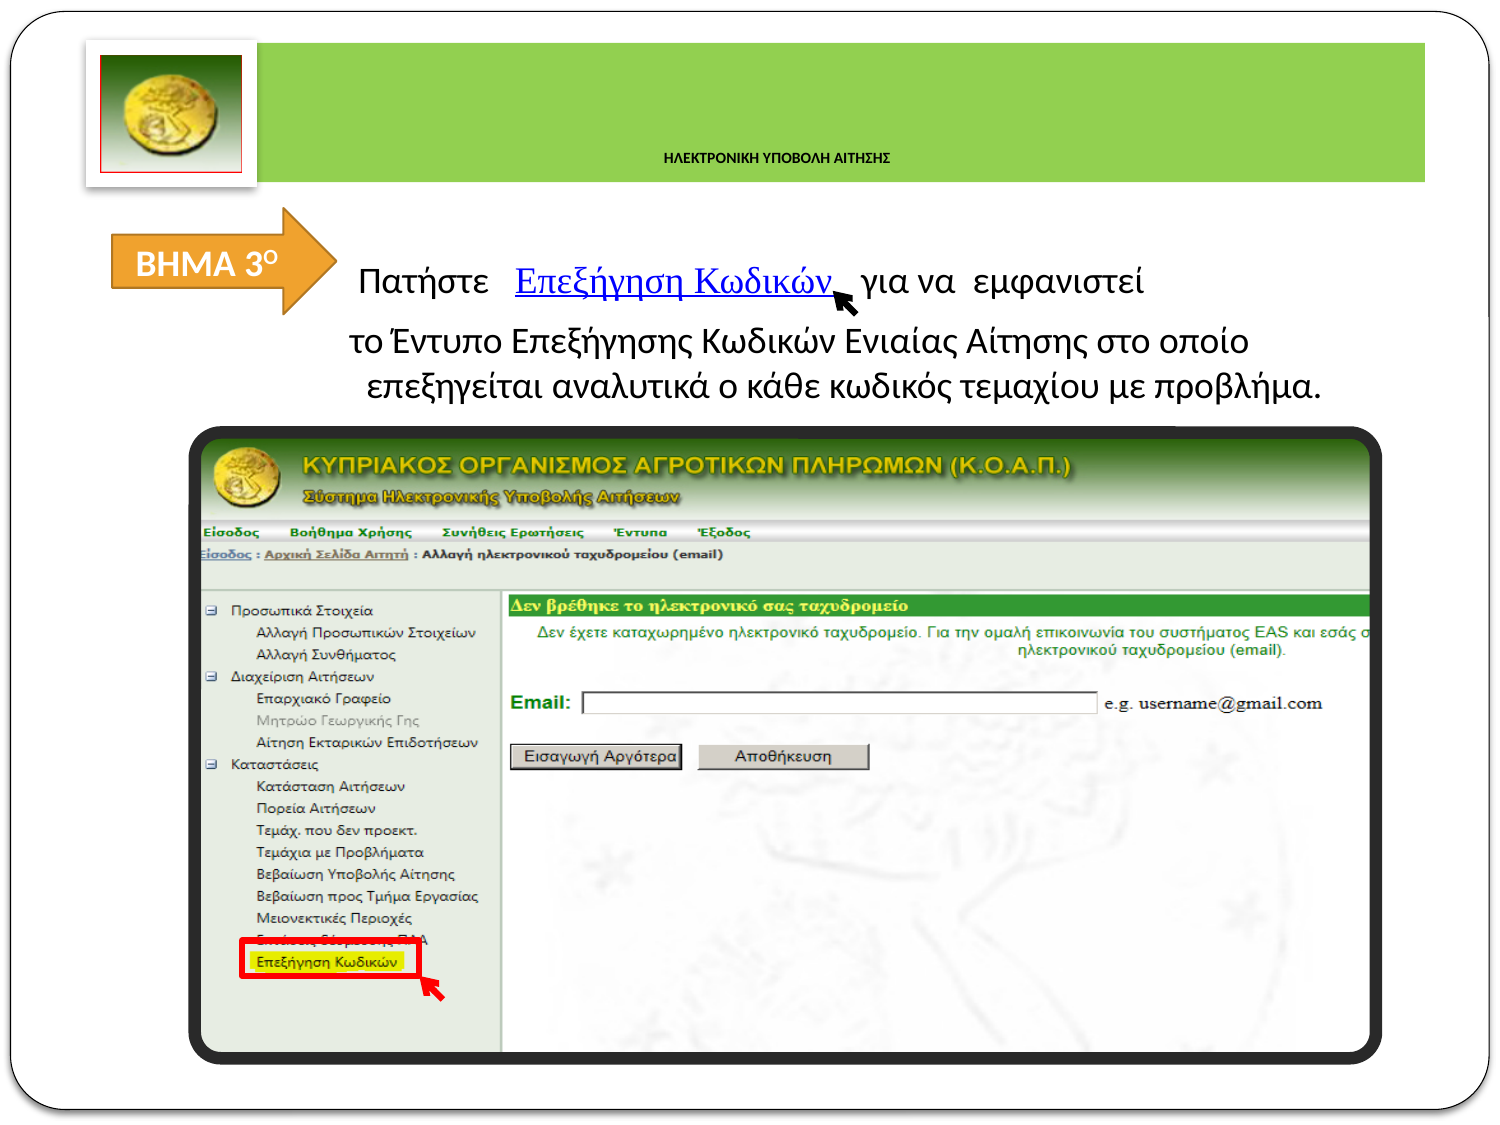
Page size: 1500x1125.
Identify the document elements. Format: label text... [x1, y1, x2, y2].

picture [194, 432, 1377, 1059]
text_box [418, 975, 444, 1000]
picture [100, 54, 243, 173]
text_box ΒΗΜΑ 3Ο [111, 207, 338, 316]
title ΗΛΕΚΤΡΟΝΙΚΗ ΥΠΟΒΟΛΗ ΑΙΤΗΣΗΣ [260, 42, 1425, 183]
list Πατήστε Επεξήγηση Κωδικών για να εμφανιστεί το Έντυπο Επεξήγησης Κωδικών Ενιαίας Αίτησης στο οποίο επεξηγείται αναλυτικά ο κάθε κωδικός τεμαχίου με προβλήμα. [88, 231, 1425, 1094]
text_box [832, 290, 857, 315]
